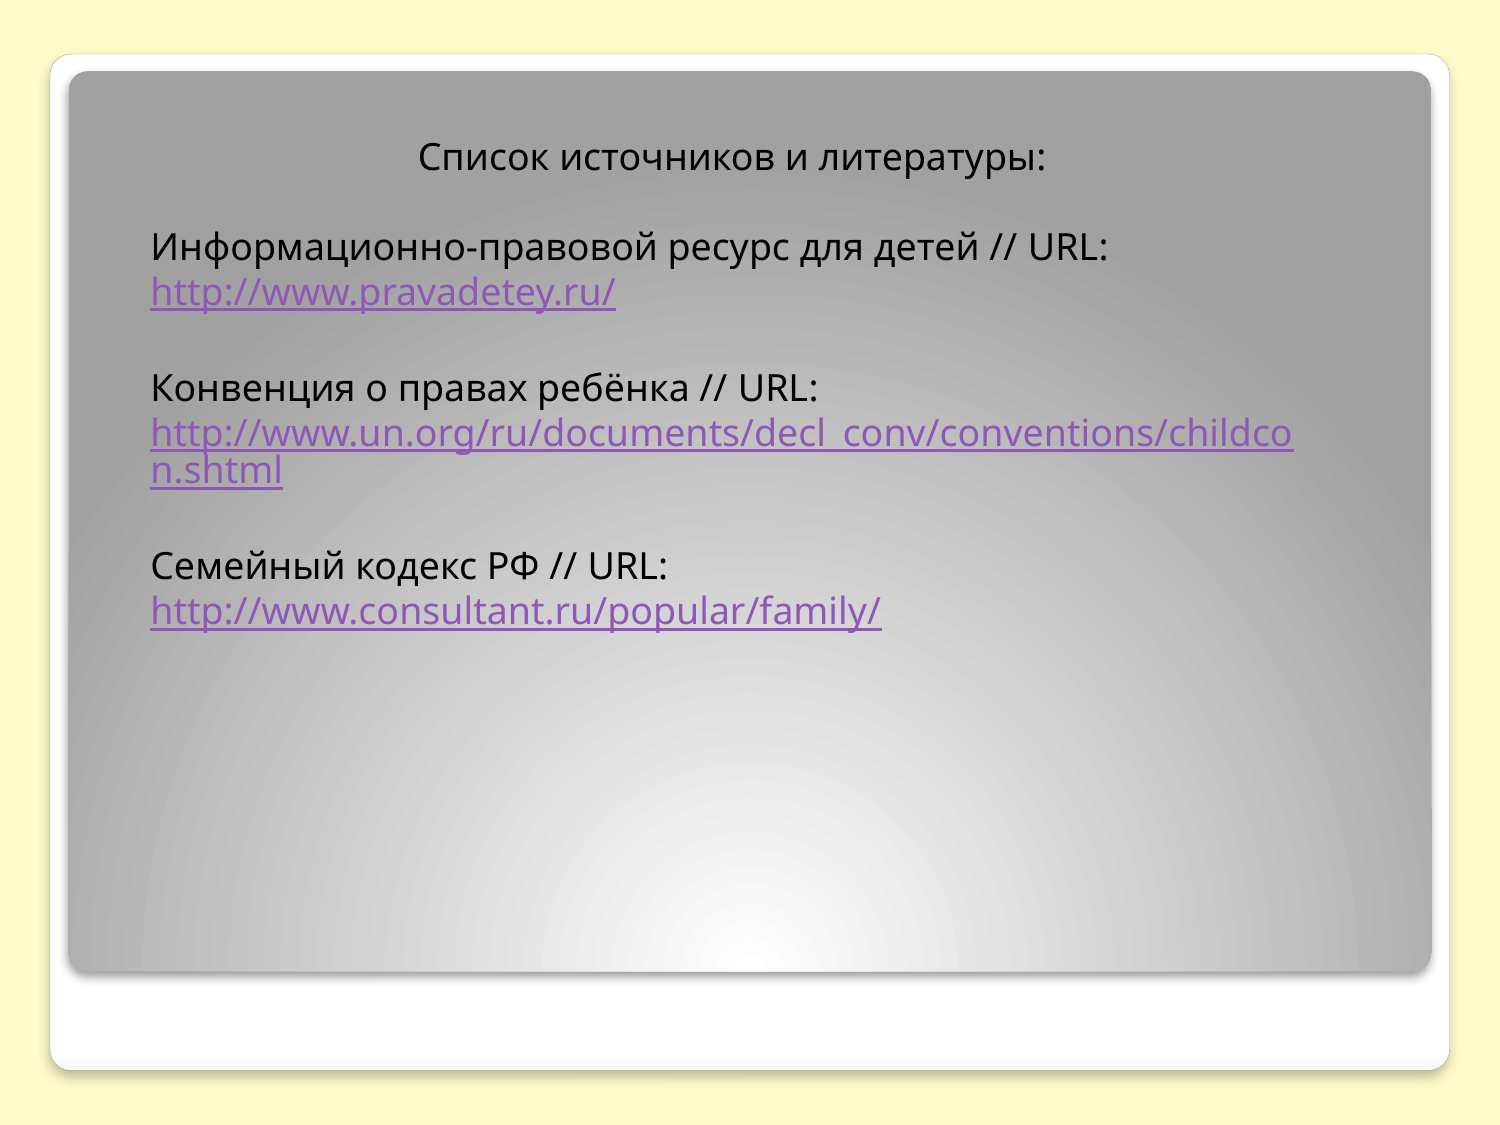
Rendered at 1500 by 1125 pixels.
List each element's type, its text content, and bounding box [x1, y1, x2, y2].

text_box Список источников и литературы: Информационно-правовой ресурс для детей // URL: http://www.pravadetey.ru/ Конвенция о правах ребёнка // URL: http://www.un.org/ru/documents/decl_conv/conventions/childcon.shtml Семейный кодекс РФ // URL: http://www.consultant.ru/popular/family/ [135, 125, 1329, 1059]
